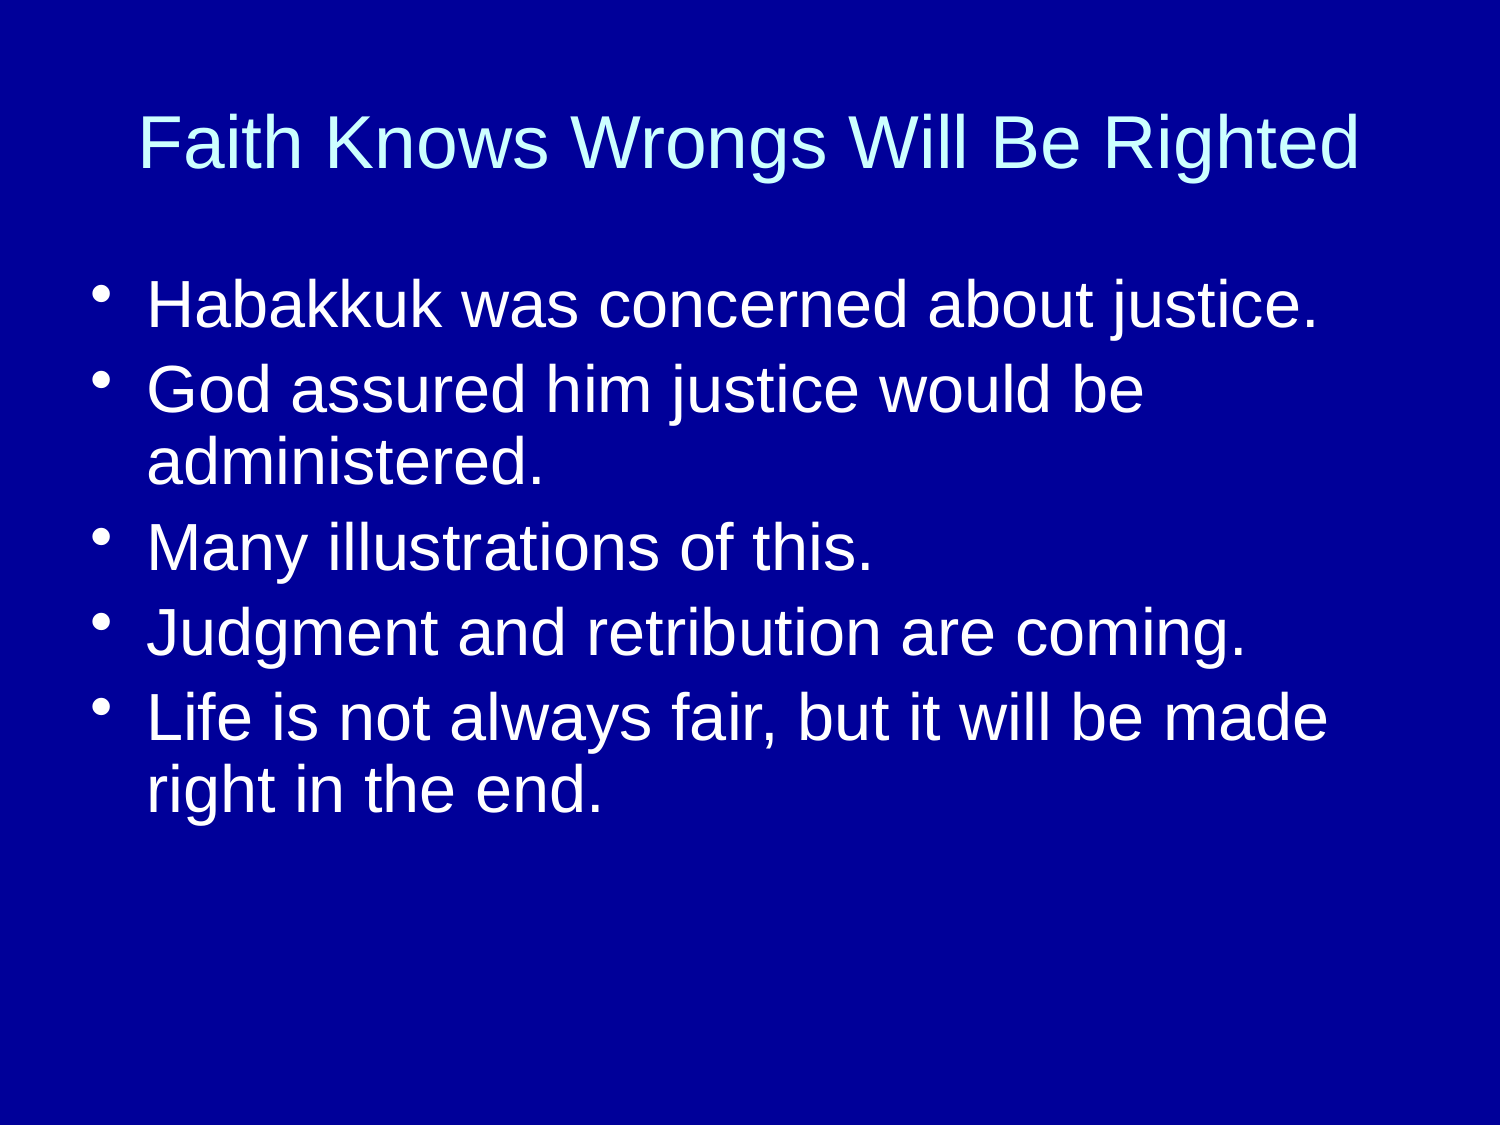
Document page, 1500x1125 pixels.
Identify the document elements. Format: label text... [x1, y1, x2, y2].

title Faith Knows Wrongs Will Be Righted [74, 44, 1426, 233]
list Habakkuk was concerned about justice. God assured him justice would be administered. Many illustrations of this. Judgment and retribution are coming. Life is not always fair, but it will be made right in the end. [74, 262, 1426, 1006]
